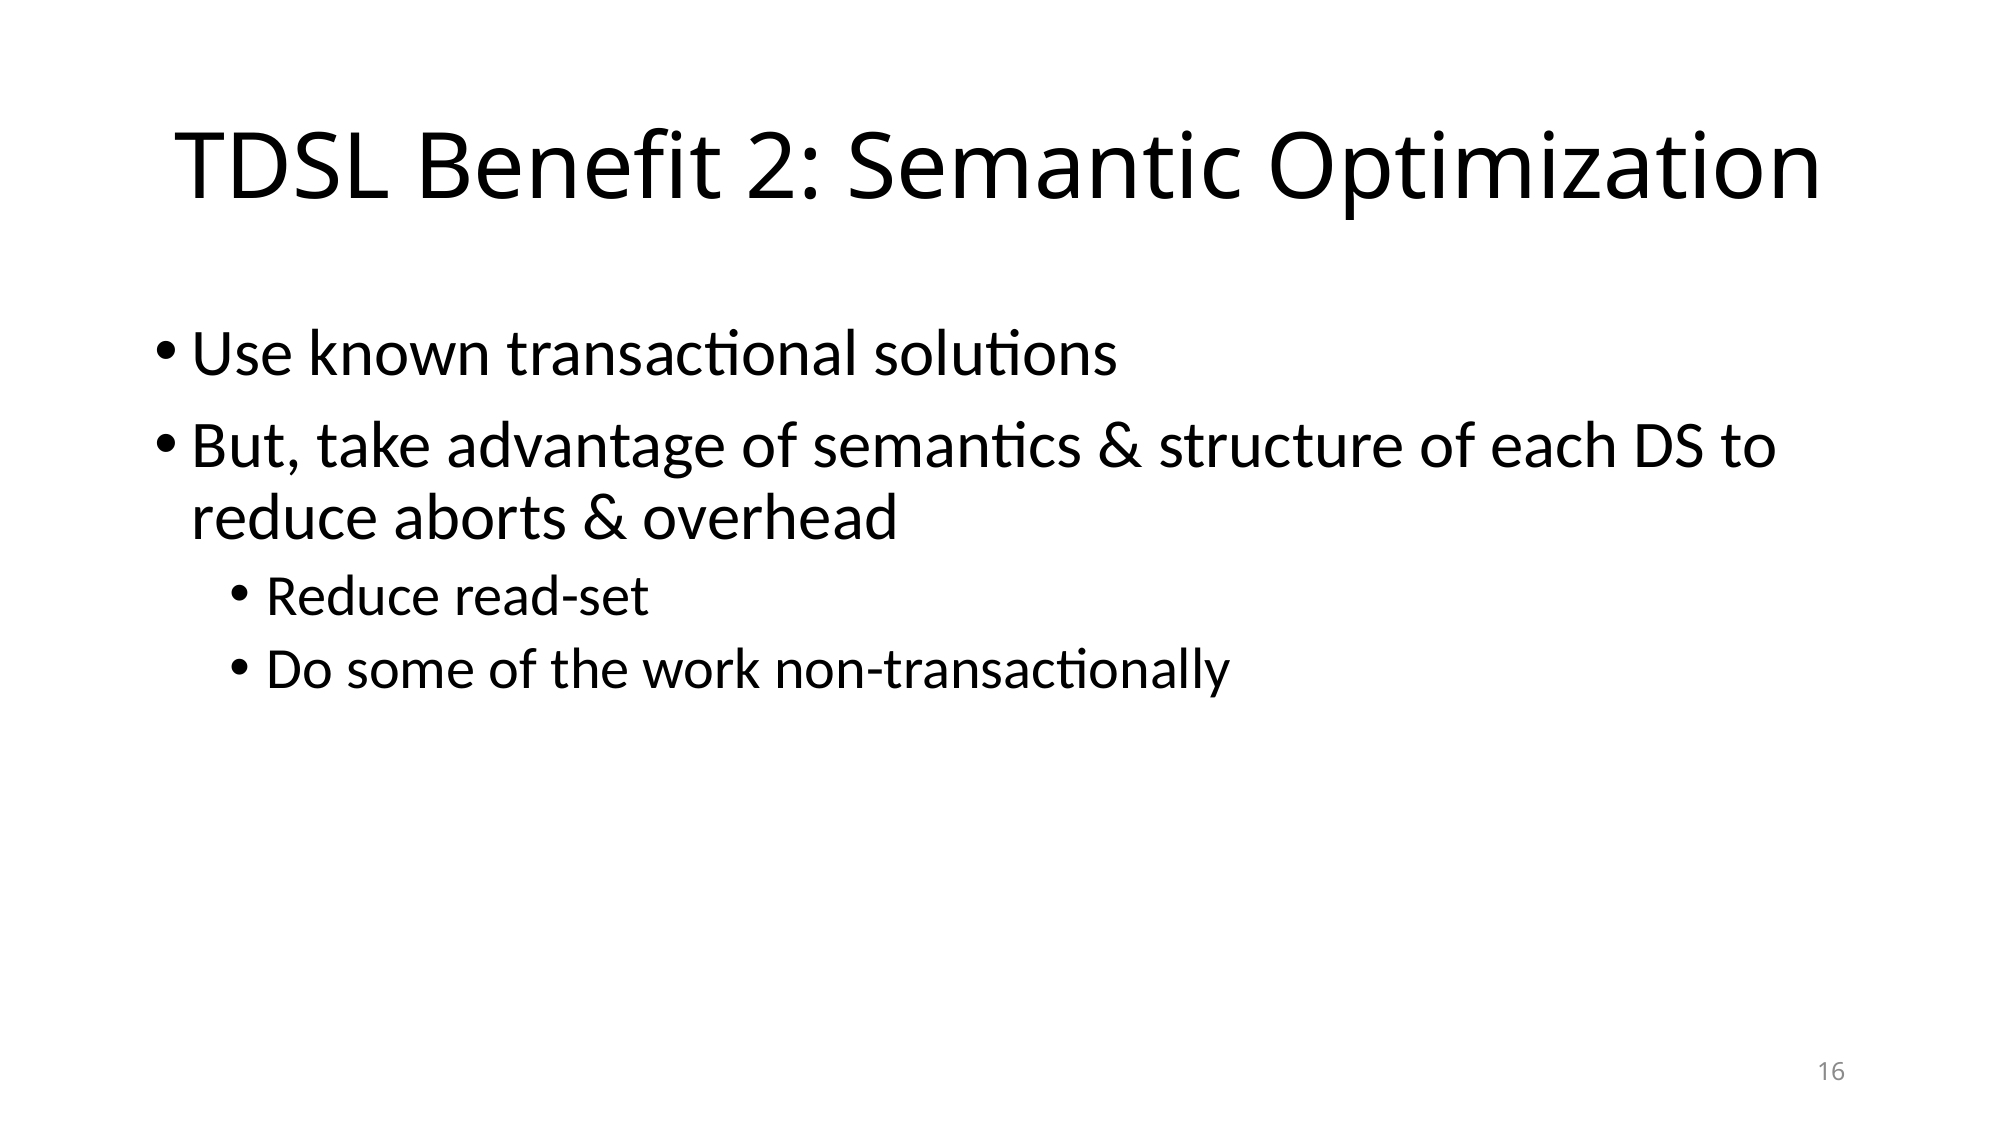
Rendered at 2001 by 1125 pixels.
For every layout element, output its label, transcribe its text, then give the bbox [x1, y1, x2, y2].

slide_number 16 [1410, 1042, 1861, 1103]
list Use known transactional solutions But, take advantage of semantics & structure of each DS to reduce aborts & overhead Reduce read-set Do some of the work non-transactionally [139, 310, 1865, 1024]
title TDSL Benefit 2: Semantic Optimization [137, 59, 1863, 278]
